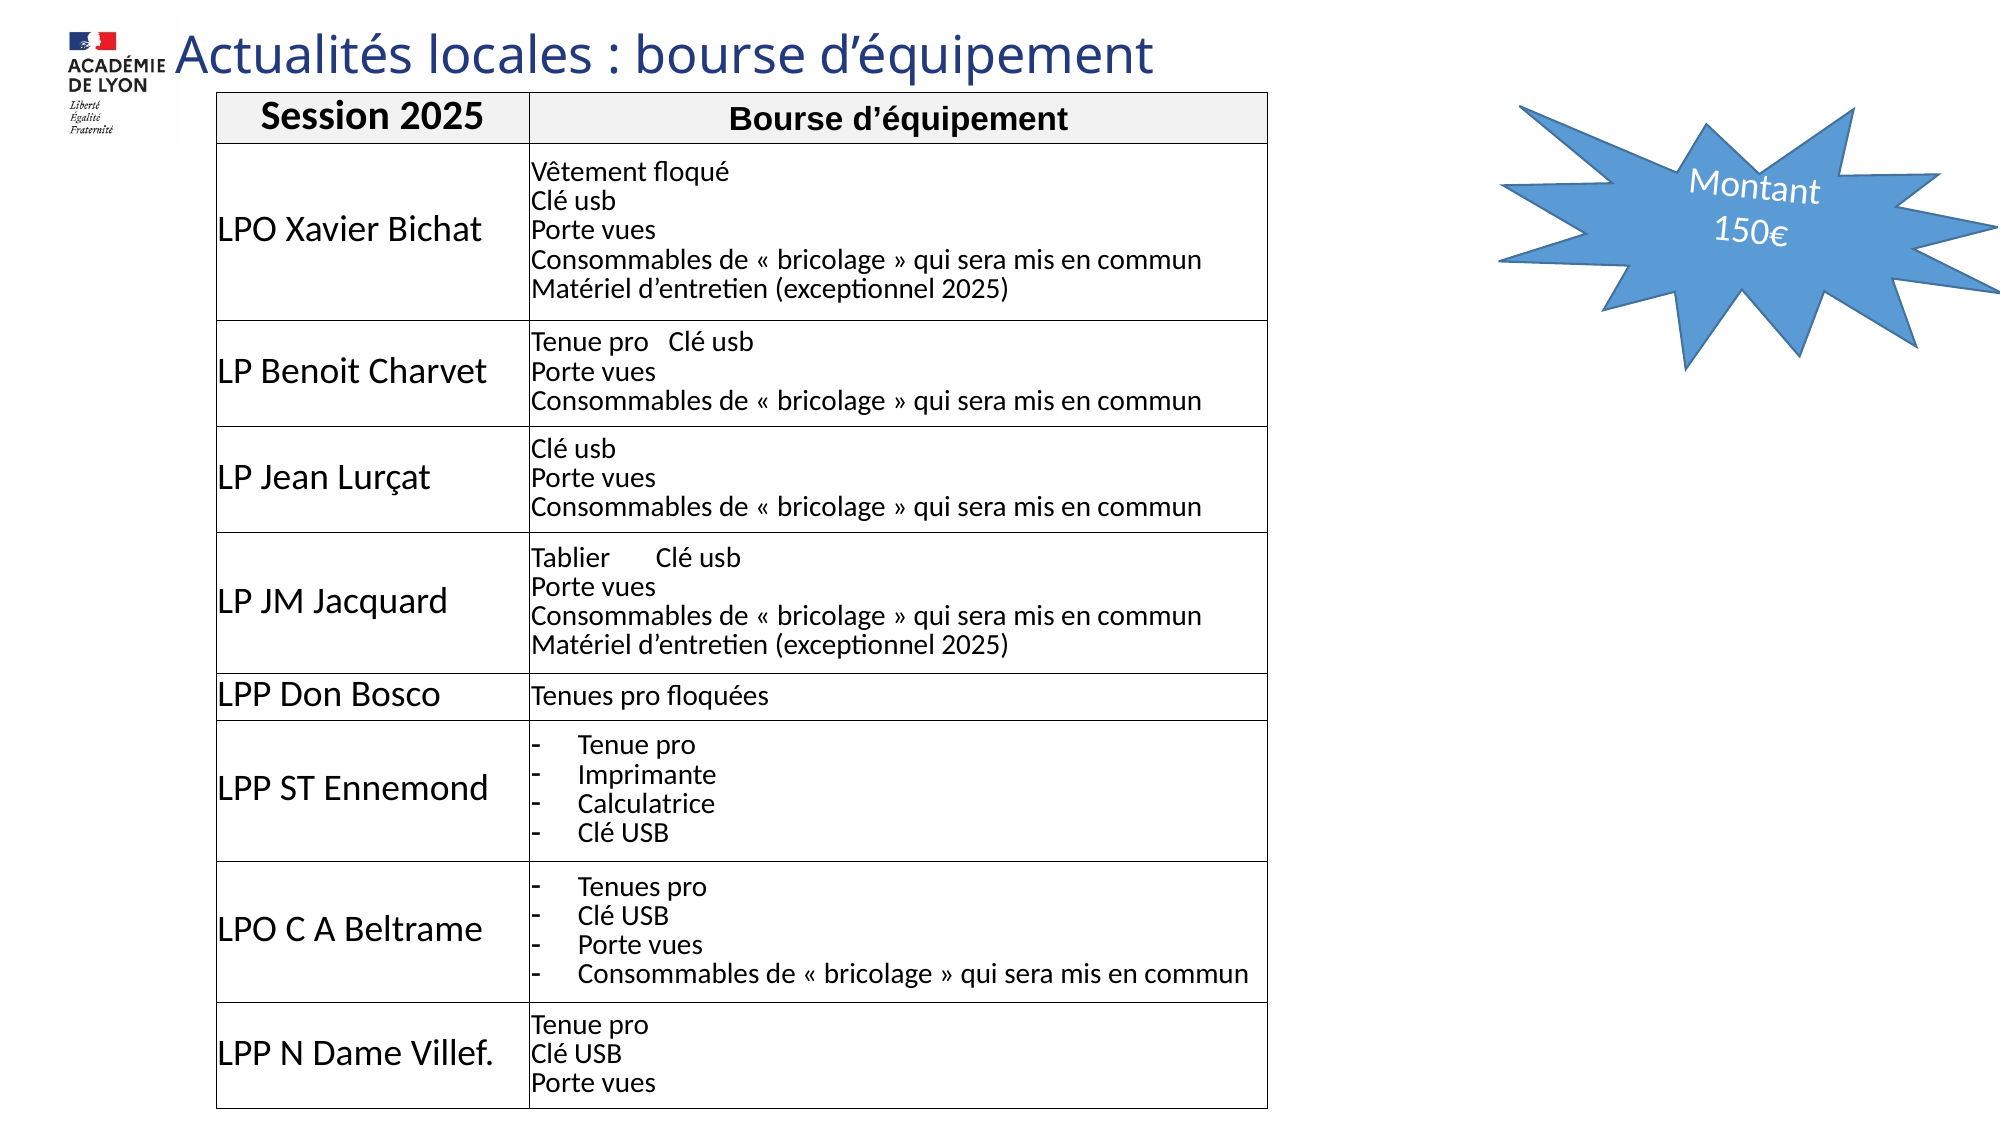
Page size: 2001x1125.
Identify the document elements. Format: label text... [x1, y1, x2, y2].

picture [52, 14, 182, 151]
text_box Actualités locales : bourse d’équipement [182, 14, 1934, 92]
table_cell Tenue pro Imprimante Calculatrice Clé USB [530, 721, 1267, 861]
table_cell LPP N Dame Villef. [217, 1003, 529, 1108]
table_cell LP Benoit Charvet [217, 321, 529, 426]
table_header Session 2025 [217, 93, 529, 143]
table_cell LP JM Jacquard [217, 533, 529, 673]
table_cell LPO C A Beltrame [217, 862, 529, 1002]
table_cell Tablier Clé usb Porte vues Consommables de « bricolage » qui sera mis en commun Matériel d’entretien (exceptionnel 2025) [530, 533, 1267, 673]
table_cell Tenues pro Clé USB Porte vues Consommables de « bricolage » qui sera mis en commun [530, 862, 1267, 1002]
table_cell Tenues pro floquées [530, 674, 1267, 720]
table_cell Clé usb Porte vues Consommables de « bricolage » qui sera mis en commun [530, 427, 1267, 532]
table_header Bourse d’équipement [530, 93, 1267, 143]
table_cell LP Jean Lurçat [217, 427, 529, 532]
text_box Montant 150€ [1498, 105, 2000, 373]
table_cell LPP Don Bosco [217, 674, 529, 720]
table_cell Vêtement floqué Clé usb Porte vues Consommables de « bricolage » qui sera mis en commun Matériel d’entretien (exceptionnel 2025) [530, 144, 1267, 320]
table_cell LPP ST Ennemond [217, 721, 529, 861]
table_cell Tenue pro Clé usb Porte vues Consommables de « bricolage » qui sera mis en commun [530, 321, 1267, 426]
table_cell Tenue pro Clé USB Porte vues [530, 1003, 1267, 1108]
table_cell LPO Xavier Bichat [217, 144, 529, 320]
